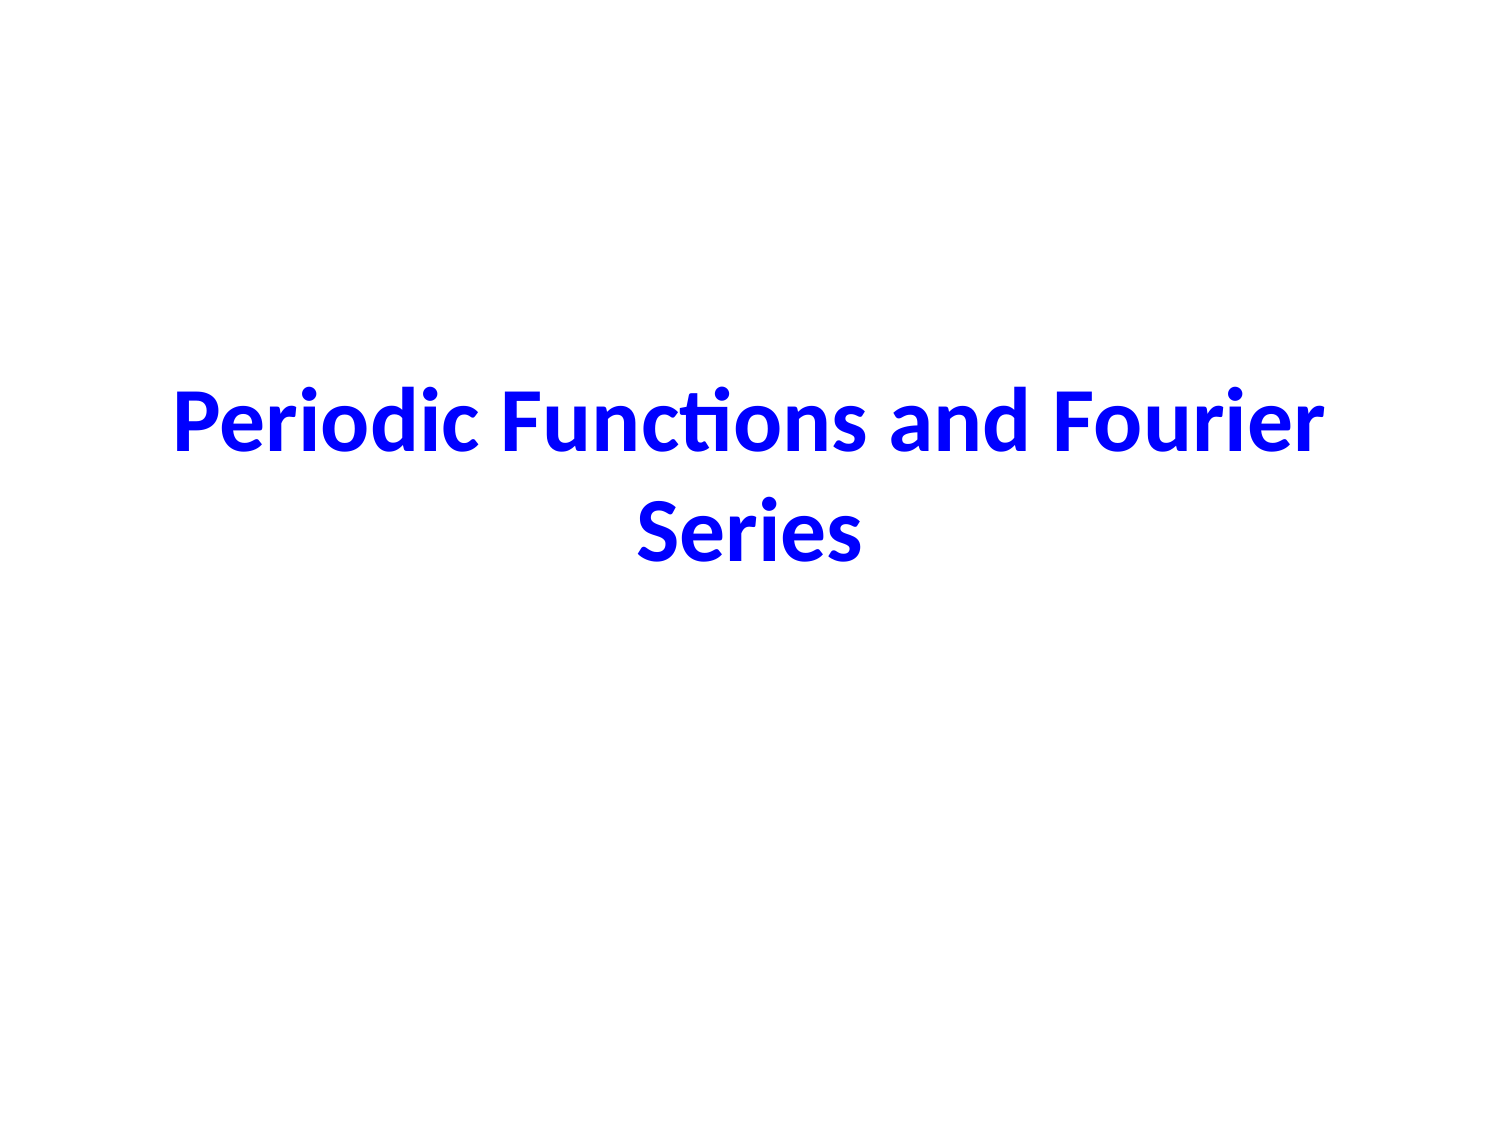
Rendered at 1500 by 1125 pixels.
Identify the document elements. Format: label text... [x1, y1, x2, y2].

title Periodic Functions and Fourier Series [112, 349, 1388, 591]
